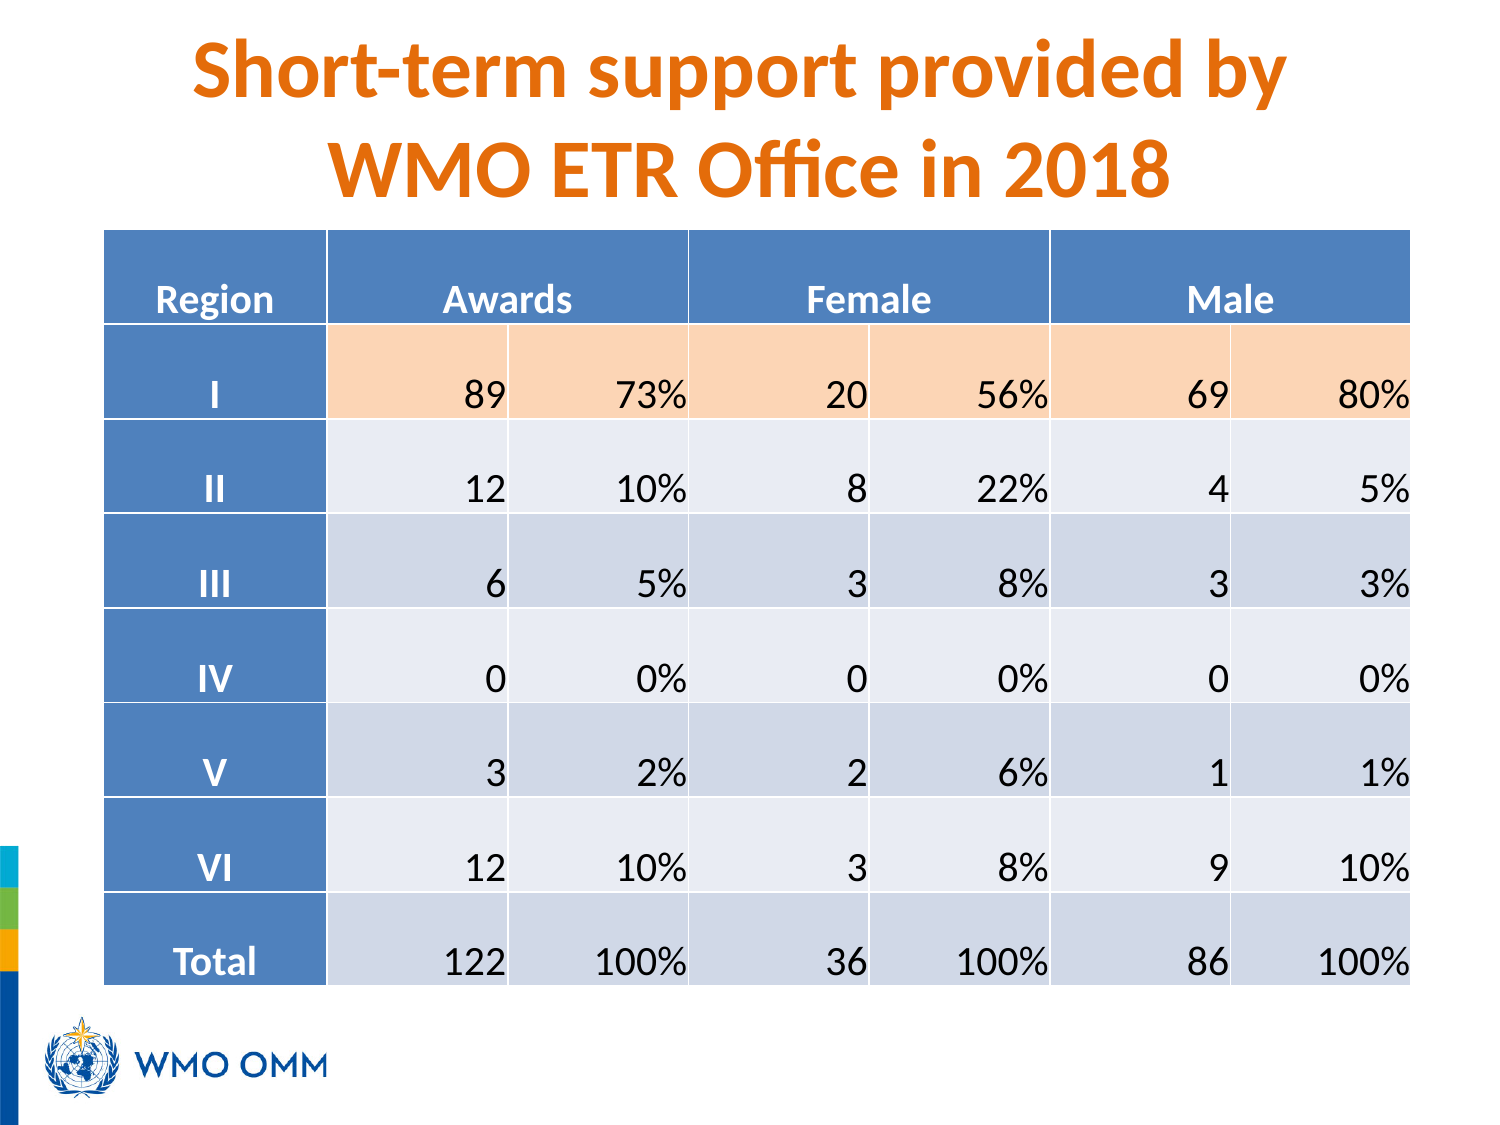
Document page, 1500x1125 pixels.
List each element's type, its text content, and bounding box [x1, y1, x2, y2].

title Short-term support provided by WMO ETR Office in 2018 [17, 20, 1483, 208]
picture [0, 845, 327, 1125]
table_cell 2 [689, 703, 868, 796]
table_cell 6 [328, 514, 507, 607]
table_cell 0 [1051, 609, 1230, 702]
table_cell 6% [870, 703, 1049, 796]
table_cell 8 [689, 420, 868, 512]
table_cell 22% [870, 420, 1049, 512]
table_cell 12 [328, 420, 507, 512]
table_cell 8% [870, 514, 1049, 607]
table_cell 122 [328, 893, 507, 985]
table_cell 10% [509, 420, 688, 512]
table_cell 80% [1231, 325, 1410, 418]
table_cell 3% [1231, 514, 1410, 607]
table_cell 86 [1051, 893, 1230, 985]
table_cell V [104, 703, 326, 796]
table_cell 0 [689, 609, 868, 702]
table_cell 1 [1051, 703, 1230, 796]
table_cell 0% [870, 609, 1049, 702]
table_cell 5% [509, 514, 688, 607]
table_cell 2% [509, 703, 688, 796]
table_cell 100% [870, 893, 1049, 985]
table_header Awards [328, 230, 688, 323]
table_cell VI [104, 798, 326, 891]
table_cell I [104, 325, 326, 418]
table_cell 20 [689, 325, 868, 418]
table_cell 9 [1051, 798, 1230, 891]
table_cell IV [104, 609, 326, 702]
table_cell 0% [509, 609, 688, 702]
table_cell 0% [1231, 609, 1410, 702]
table_cell 4 [1051, 420, 1230, 512]
table_cell 1% [1231, 703, 1410, 796]
table_cell 3 [328, 703, 507, 796]
table_cell 36 [689, 893, 868, 985]
table_cell 73% [509, 325, 688, 418]
table_cell 3 [689, 798, 868, 891]
table_header Female [689, 230, 1049, 323]
table_header Region [104, 230, 326, 323]
table_header Male [1051, 230, 1410, 323]
table_cell 3 [1051, 514, 1230, 607]
table_cell 0 [328, 609, 507, 702]
table_cell 8% [870, 798, 1049, 891]
table_cell 100% [509, 893, 688, 985]
table_cell 5% [1231, 420, 1410, 512]
table_cell II [104, 420, 326, 512]
table_cell 12 [328, 798, 507, 891]
table_cell Total [104, 893, 326, 985]
table_cell 3 [689, 514, 868, 607]
table_cell 56% [870, 325, 1049, 418]
table_cell 69 [1051, 325, 1230, 418]
table_cell III [104, 514, 326, 607]
table_cell 10% [1231, 798, 1410, 891]
table_cell 89 [328, 325, 507, 418]
table_cell 10% [509, 798, 688, 891]
table_cell 100% [1231, 893, 1410, 985]
